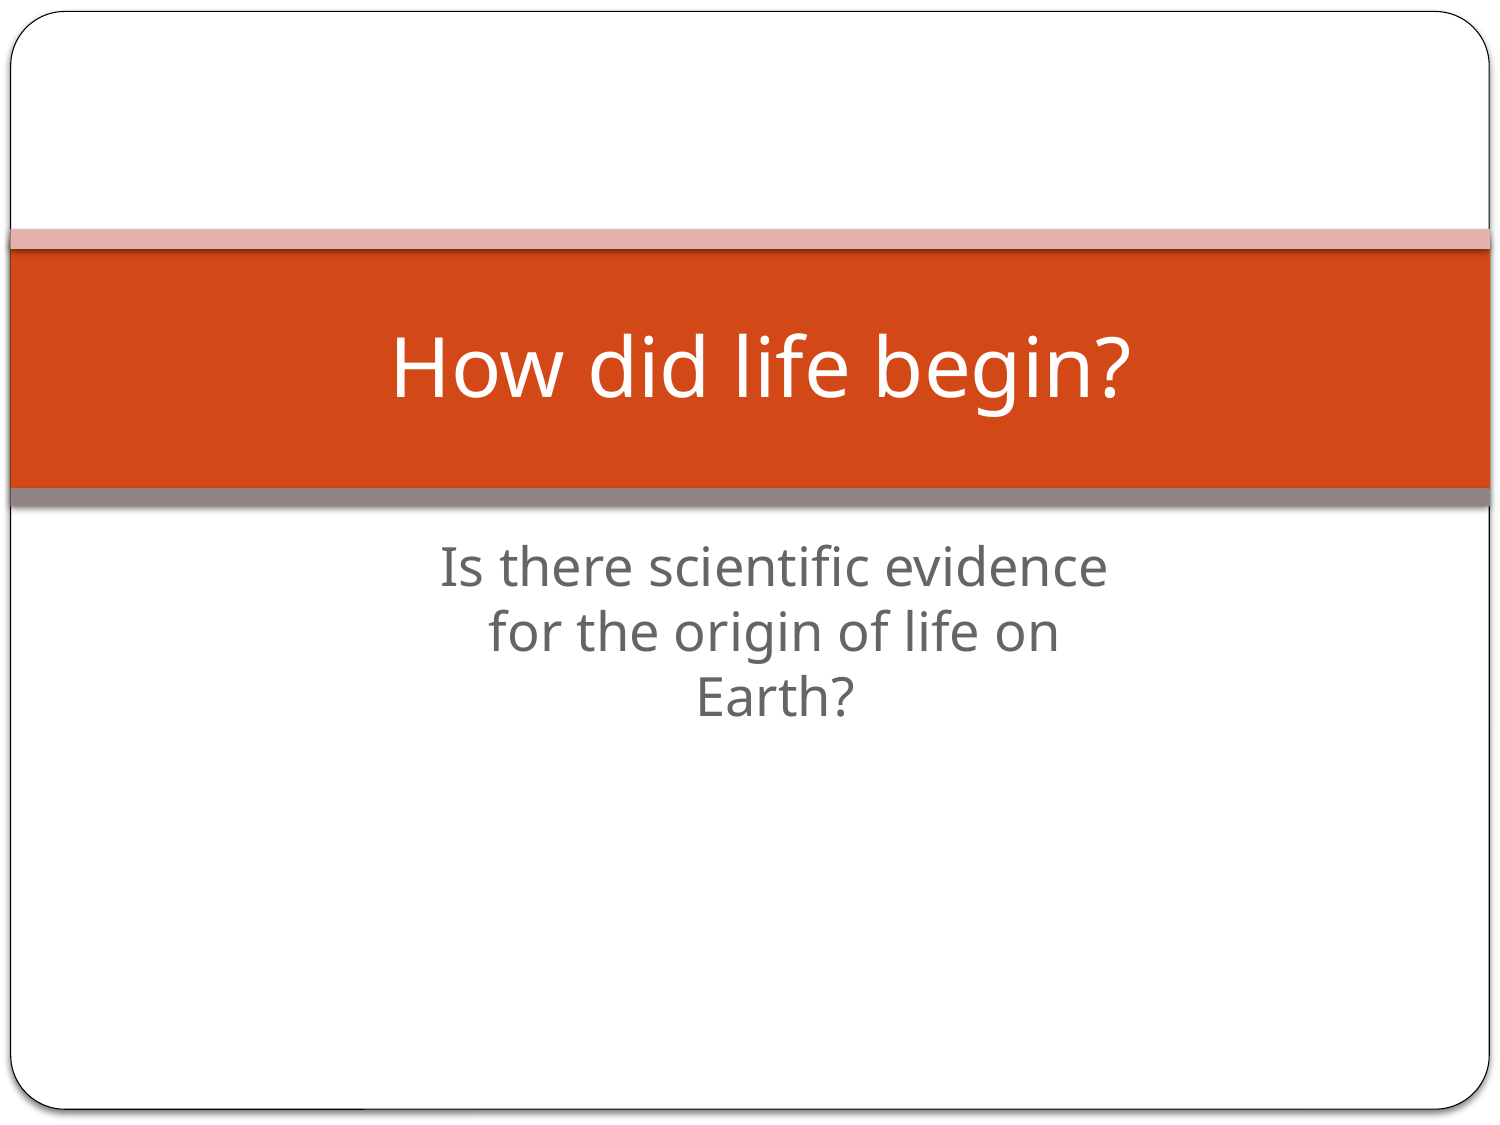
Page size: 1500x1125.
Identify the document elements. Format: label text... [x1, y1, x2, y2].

subtitle Is there scientific evidence for the origin of life on Earth? [412, 525, 1138, 788]
title How did life begin? [75, 247, 1425, 489]
